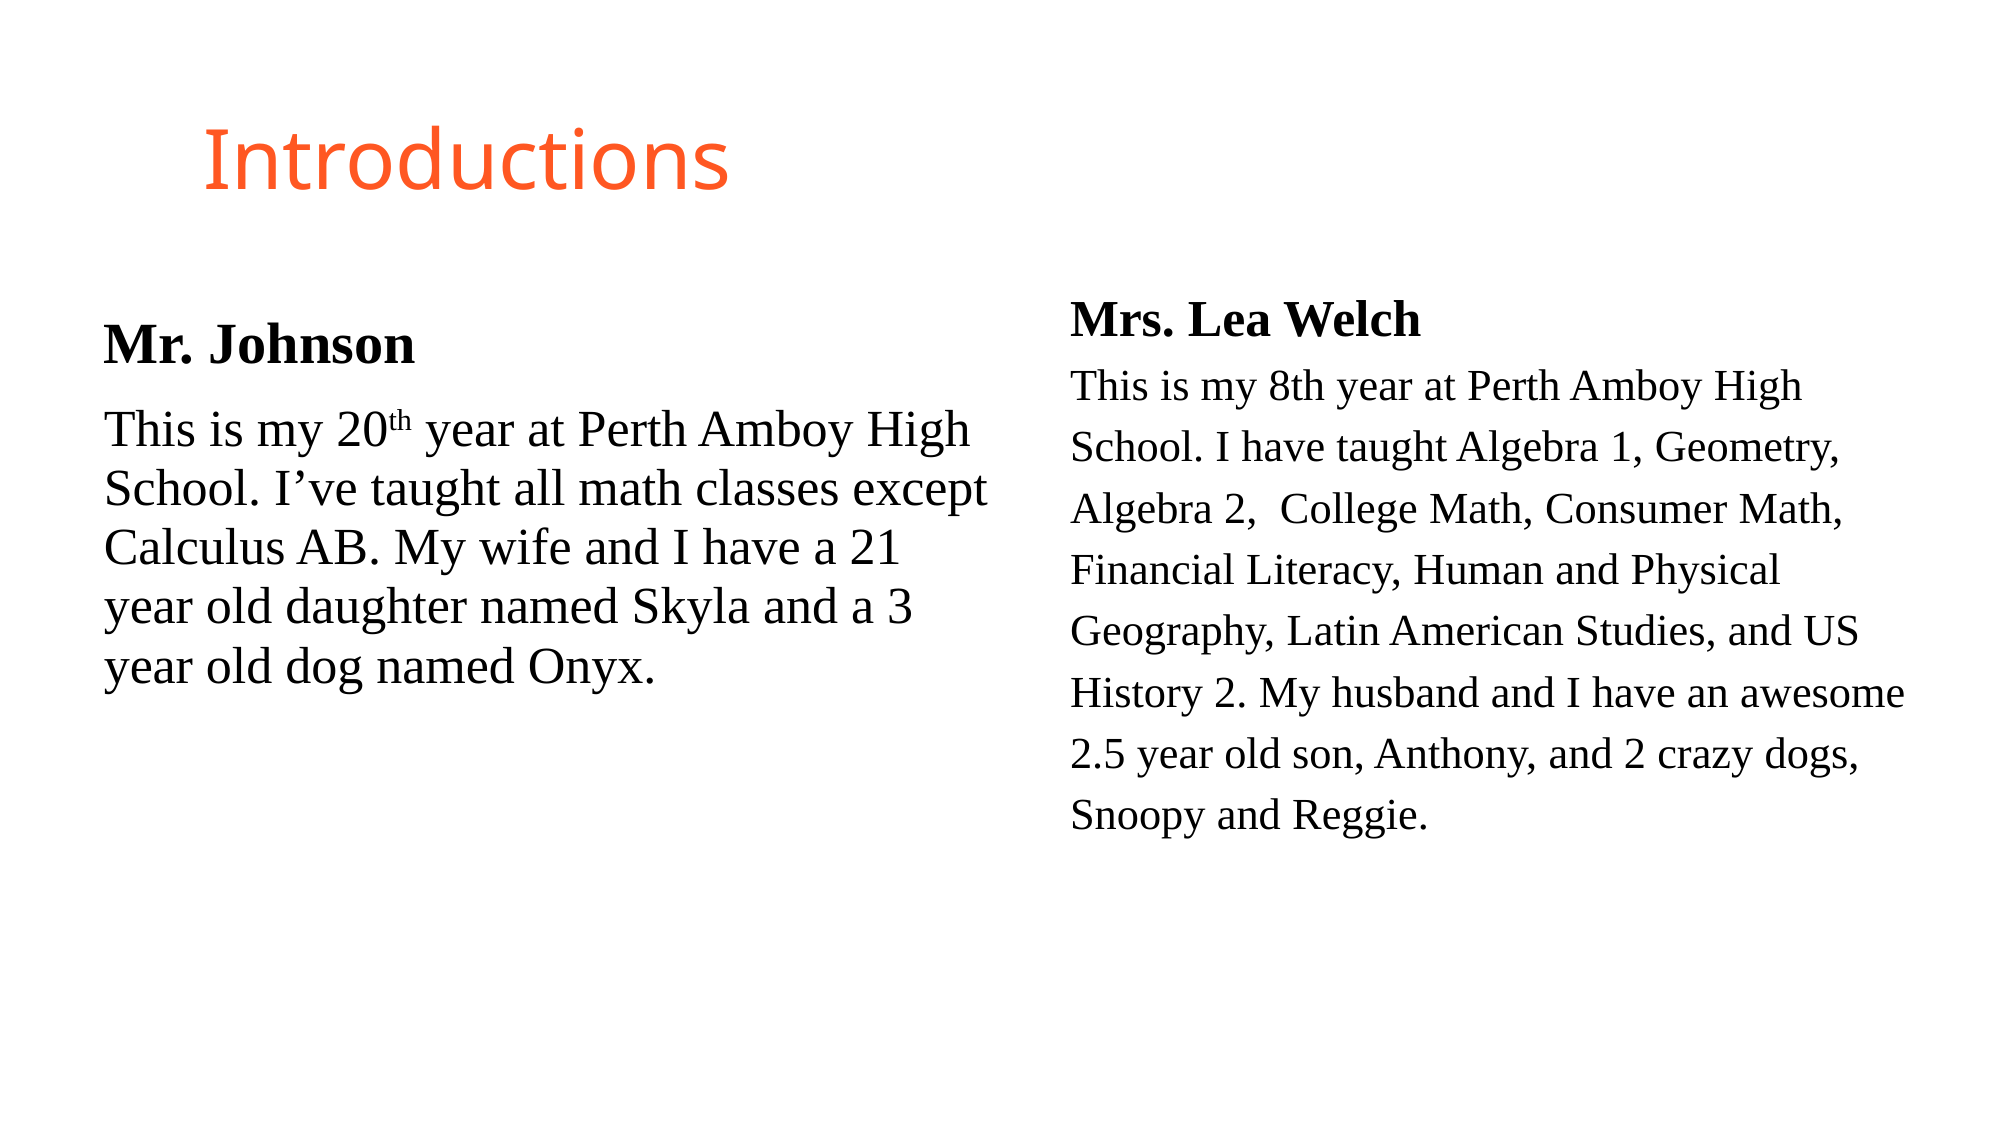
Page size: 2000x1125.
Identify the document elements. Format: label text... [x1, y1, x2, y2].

list Mr. Johnson This is my 20th year at Perth Amboy High School. I’ve taught all math classes except Calculus AB. My wife and I have a 21 year old daughter named Skyla and a 3 year old dog named Onyx. [83, 300, 1022, 1060]
text_box Mrs. Lea Welch This is my 8th year at Perth Amboy High School. I have taught Algebra 1, Geometry, Algebra 2, College Math, Consumer Math, Financial Literacy, Human and Physical Geography, Latin American Studies, and US History 2. My husband and I have an awesome 2.5 year old son, Anthony, and 2 crazy dogs, Snoopy and Reggie. [1050, 279, 1932, 1081]
title Introductions [183, 12, 1850, 217]
